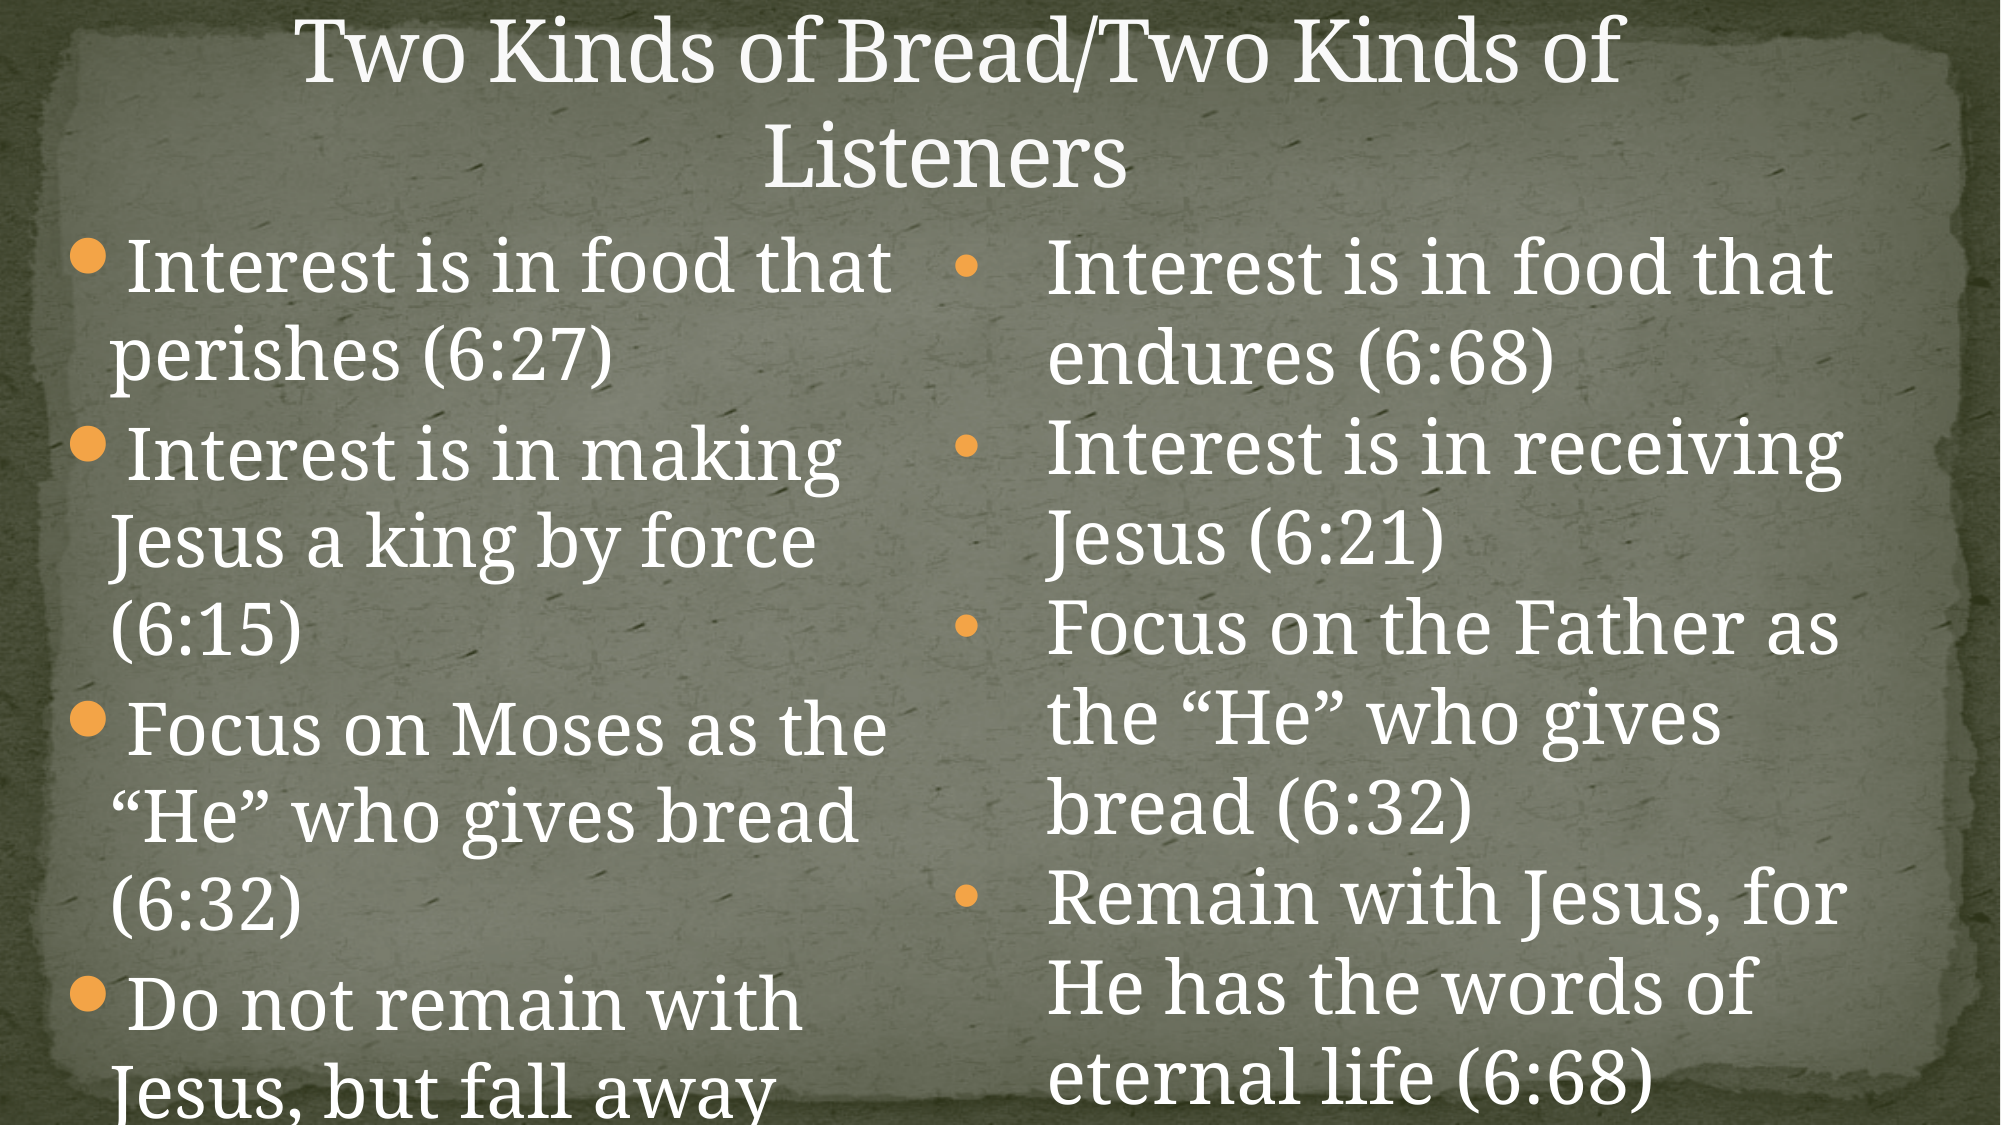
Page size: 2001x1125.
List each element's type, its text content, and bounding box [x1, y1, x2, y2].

title Two Kinds of Bread/Two Kinds of Listeners [174, 12, 1738, 213]
list Interest is in food that perishes (6:27) Interest is in making Jesus a king by force (6:15) Focus on Moses as the “He” who gives bread (6:32) Do not remain with Jesus, but fall away (6:60–66) [50, 212, 937, 1100]
text_box Interest is in food that endures (6:68) Interest is in receiving Jesus (6:21) Focus on the Father as the “He” who gives bread (6:32) Remain with Jesus, for He has the words of eternal life (6:68) [937, 212, 1913, 1125]
